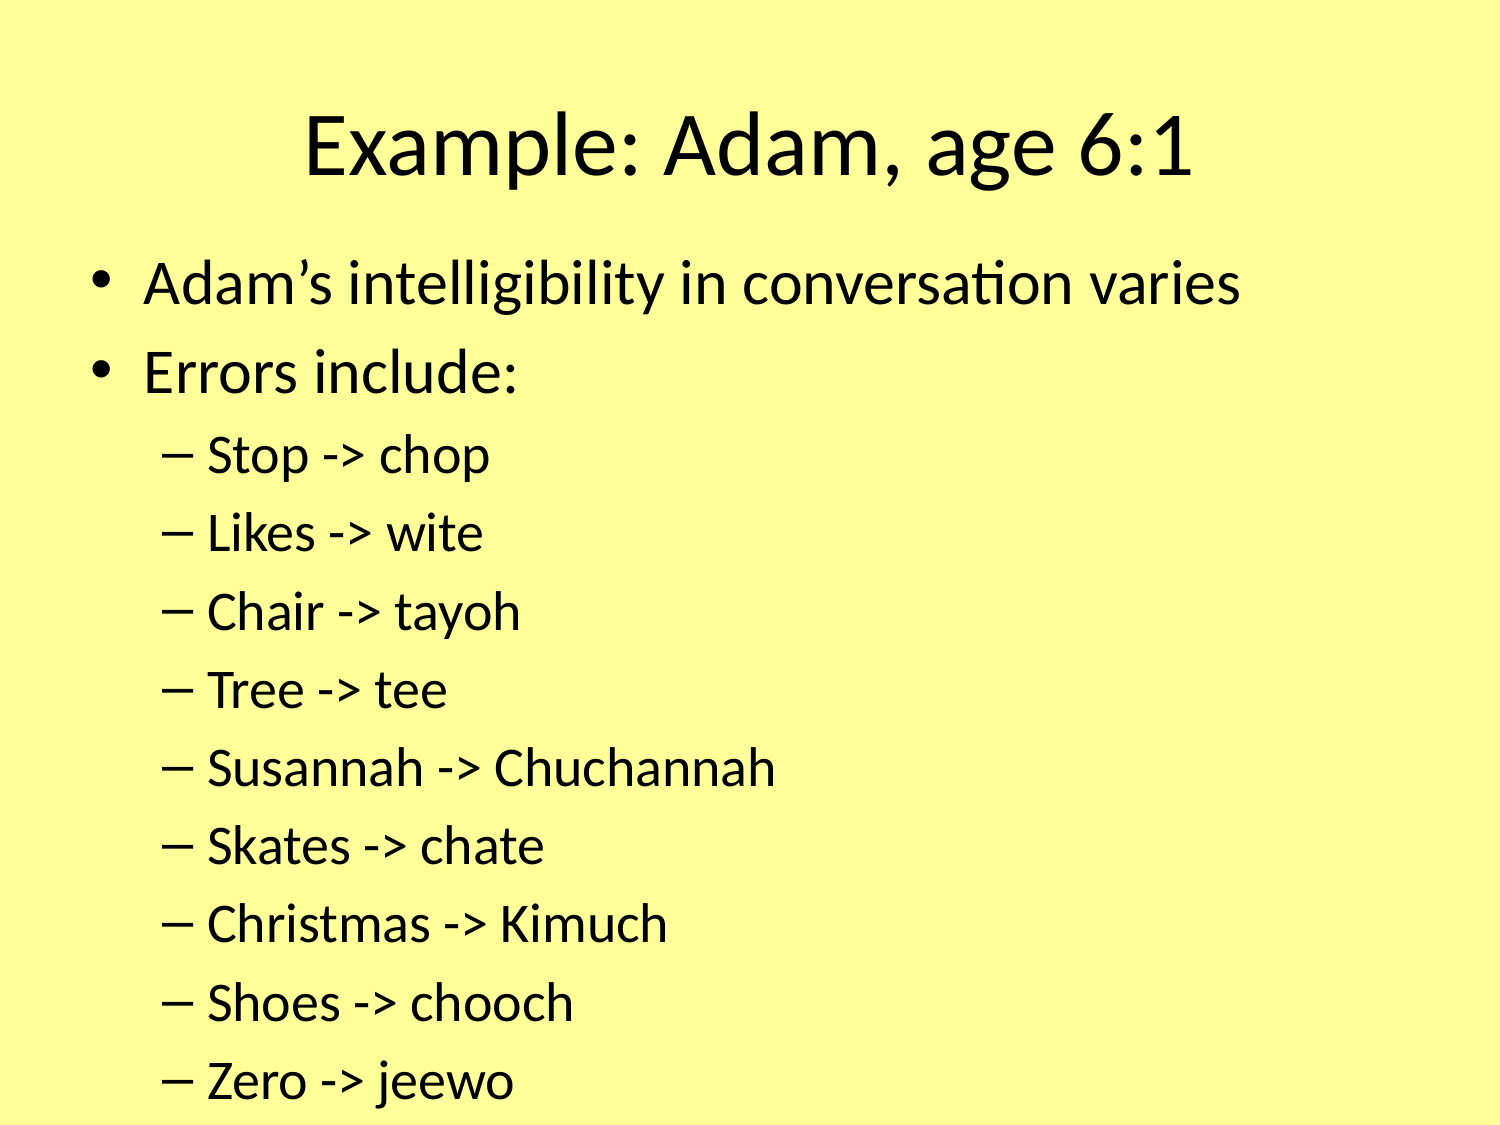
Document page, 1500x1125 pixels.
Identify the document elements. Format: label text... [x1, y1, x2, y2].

list Adam’s intelligibility in conversation varies Errors include: Stop -> chop Likes -> wite Chair -> tayoh Tree -> tee Susannah -> Chuchannah Skates -> chate Christmas -> Kimuch Shoes -> chooch Zero -> jeewo [75, 232, 1425, 1125]
title Example: Adam, age 6:1 [75, 45, 1425, 232]
